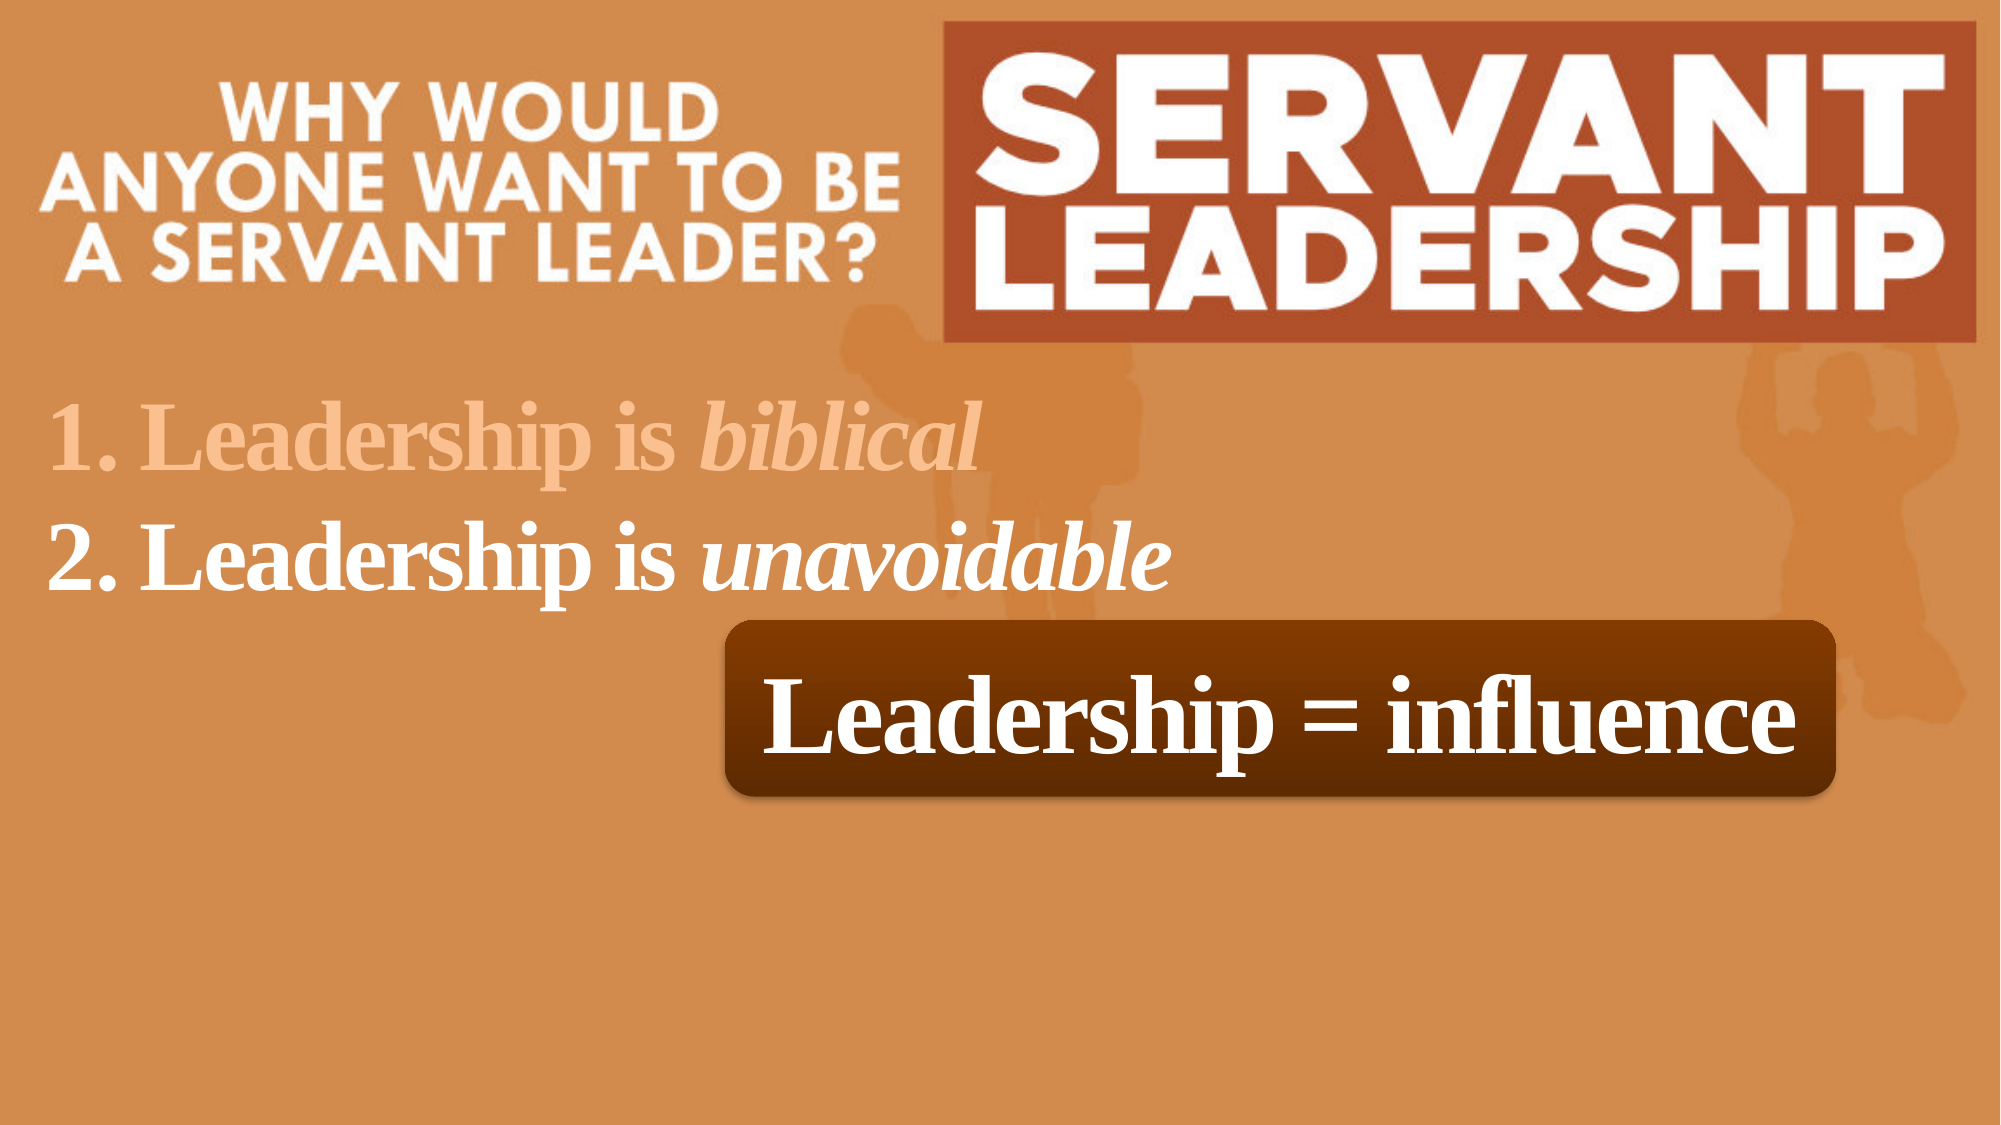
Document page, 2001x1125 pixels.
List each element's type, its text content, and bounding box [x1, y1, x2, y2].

picture [0, 0, 2001, 1125]
text_box Leadership = influence [722, 617, 1838, 799]
text_box Leadership is biblical Leadership is unavoidable [0, 362, 1924, 618]
